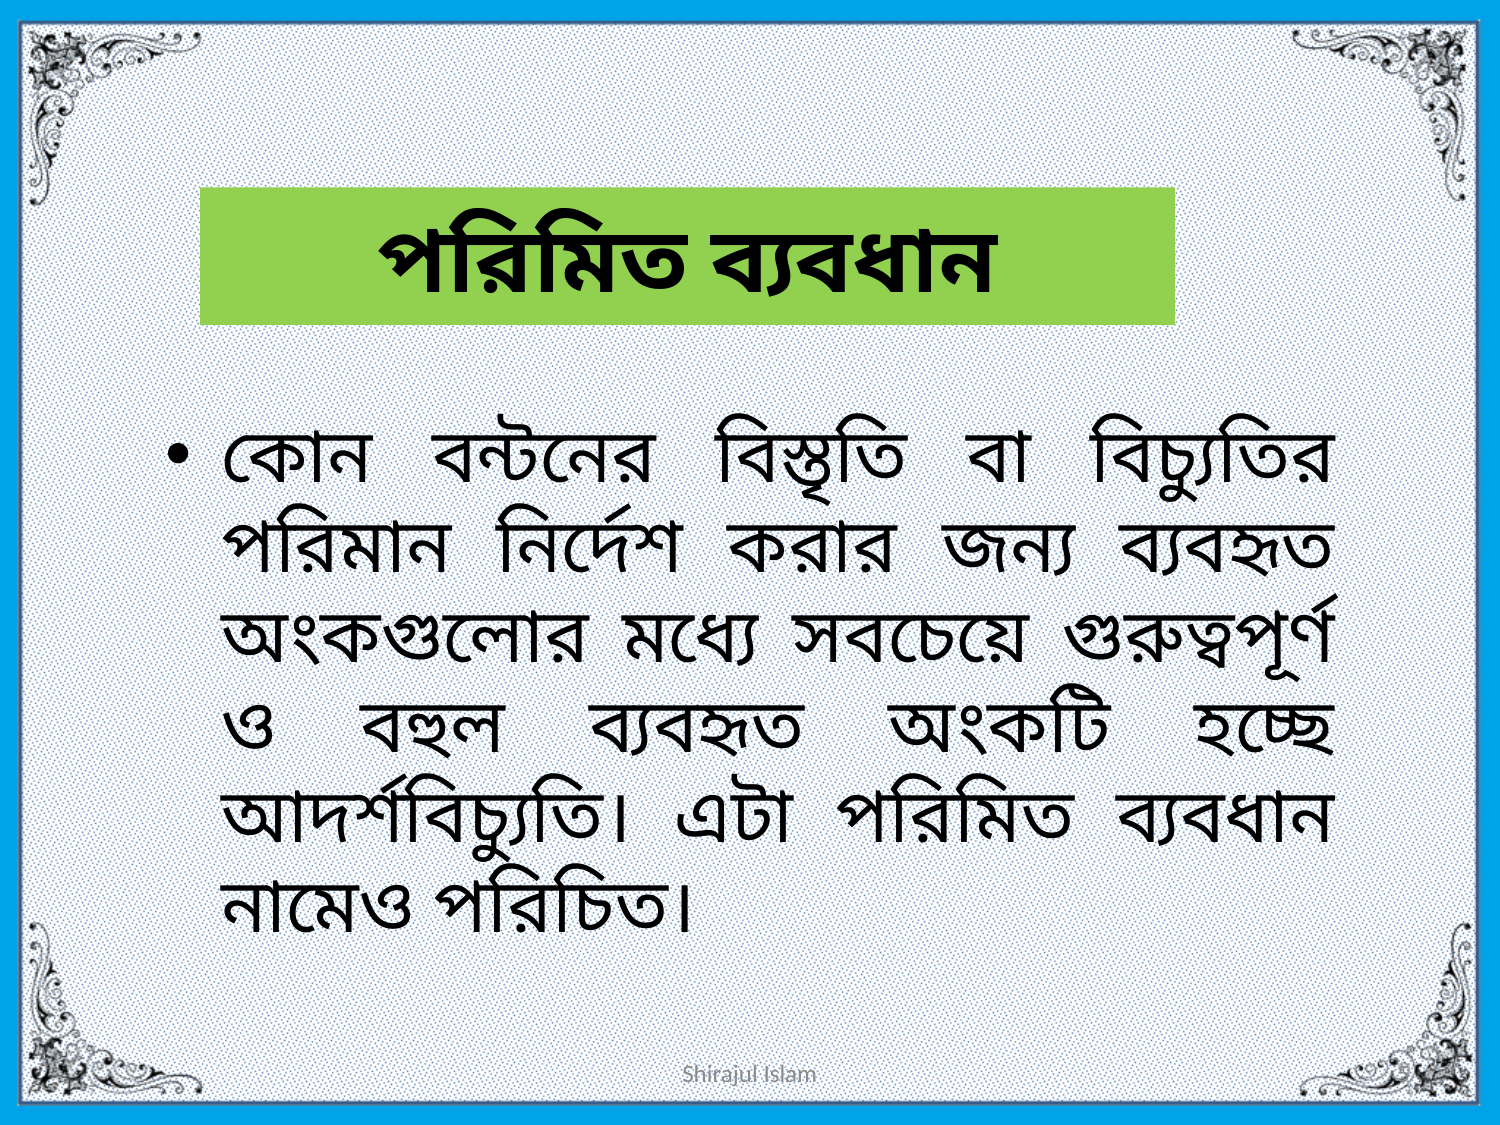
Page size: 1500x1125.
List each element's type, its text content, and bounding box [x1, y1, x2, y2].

slide_number 5 [1074, 1042, 1425, 1103]
picture [18, 20, 1480, 1105]
footer Shirajul Islam [512, 1042, 988, 1103]
title পরিমিত ব্যবধান [200, 187, 1175, 325]
list কোন বন্টনের বিস্তৃতি বা বিচ্যুতির পরিমান নির্দেশ করার জন্য ব্যবহৃত অংকগুলোর মধ্যে সবচেয়ে গুরুত্বপূর্ণ ও বহুল ব্যবহৃত অংকটি হচ্ছে আদর্শবিচ্যুতি। এটা পরিমিত ব্যবধান নামেও পরিচিত। [150, 399, 1350, 1005]
